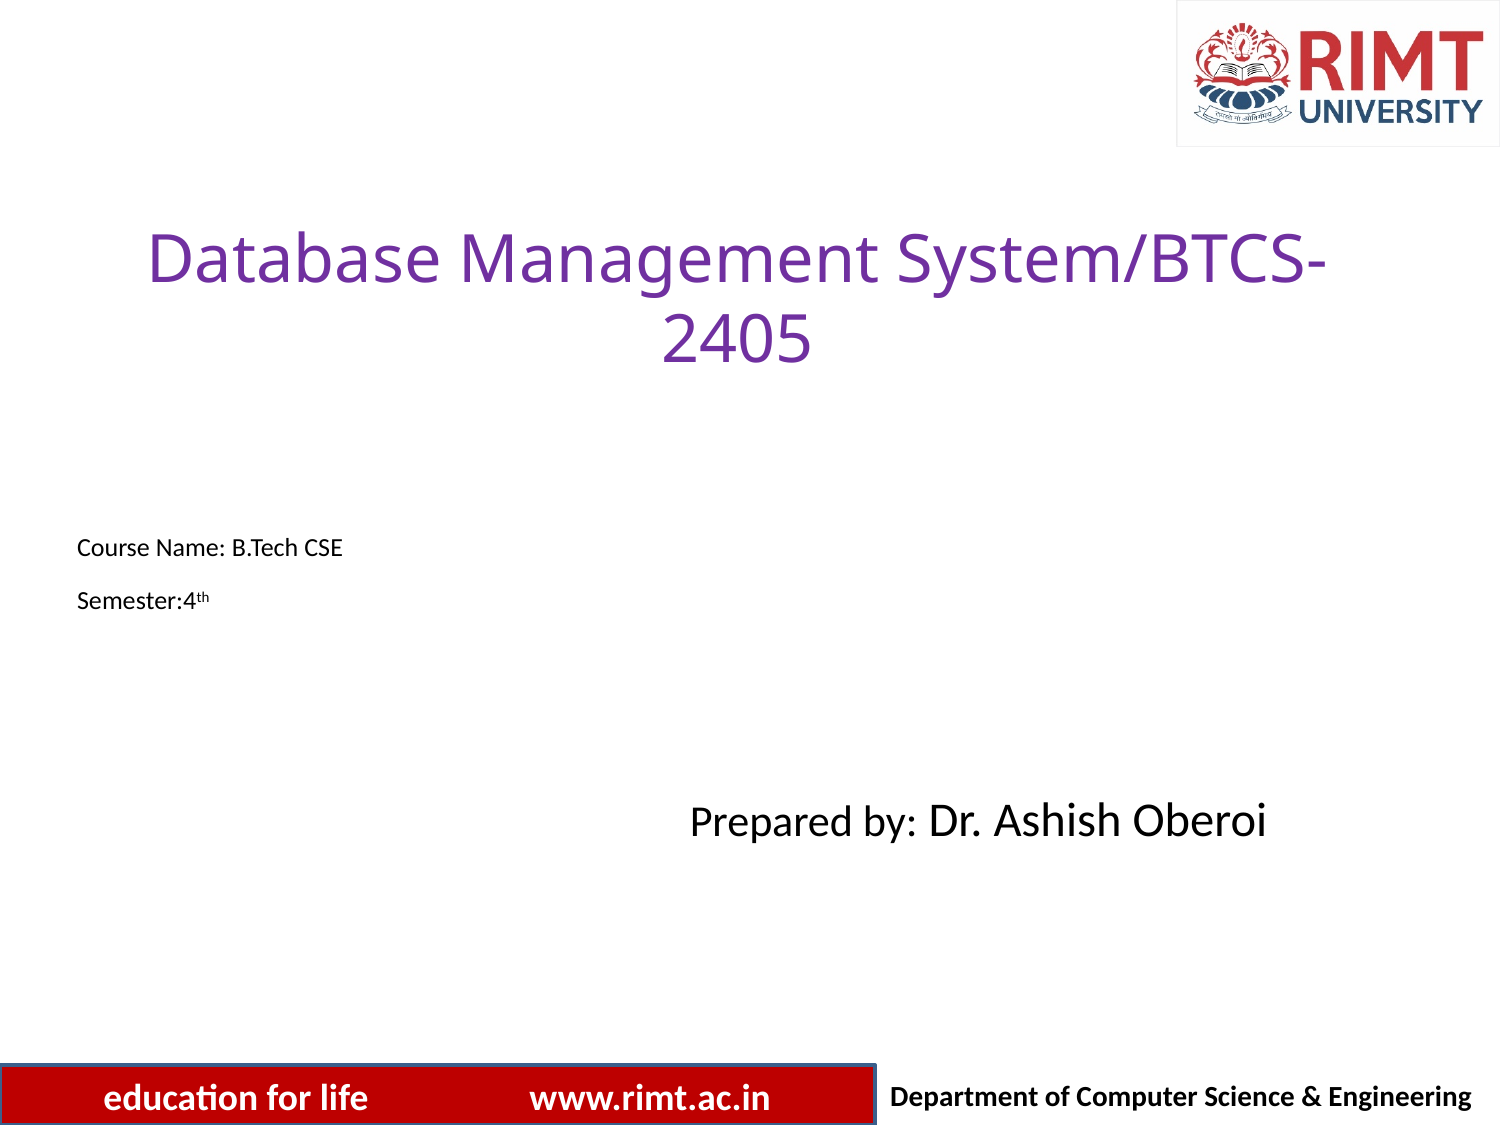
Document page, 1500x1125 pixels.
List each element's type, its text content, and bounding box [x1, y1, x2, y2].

text_box Course Name: B.Tech CSE Semester:4th [62, 424, 950, 663]
text_box Prepared by: Dr. Ashish Oberoi [674, 674, 1434, 913]
text_box education for life www.rimt.ac.in [0, 1063, 877, 1125]
text_box Department of Computer Science & Engineering [877, 1065, 1500, 1125]
picture [1176, 0, 1500, 148]
title Database Management System/BTCS-2405 [62, 174, 1413, 417]
